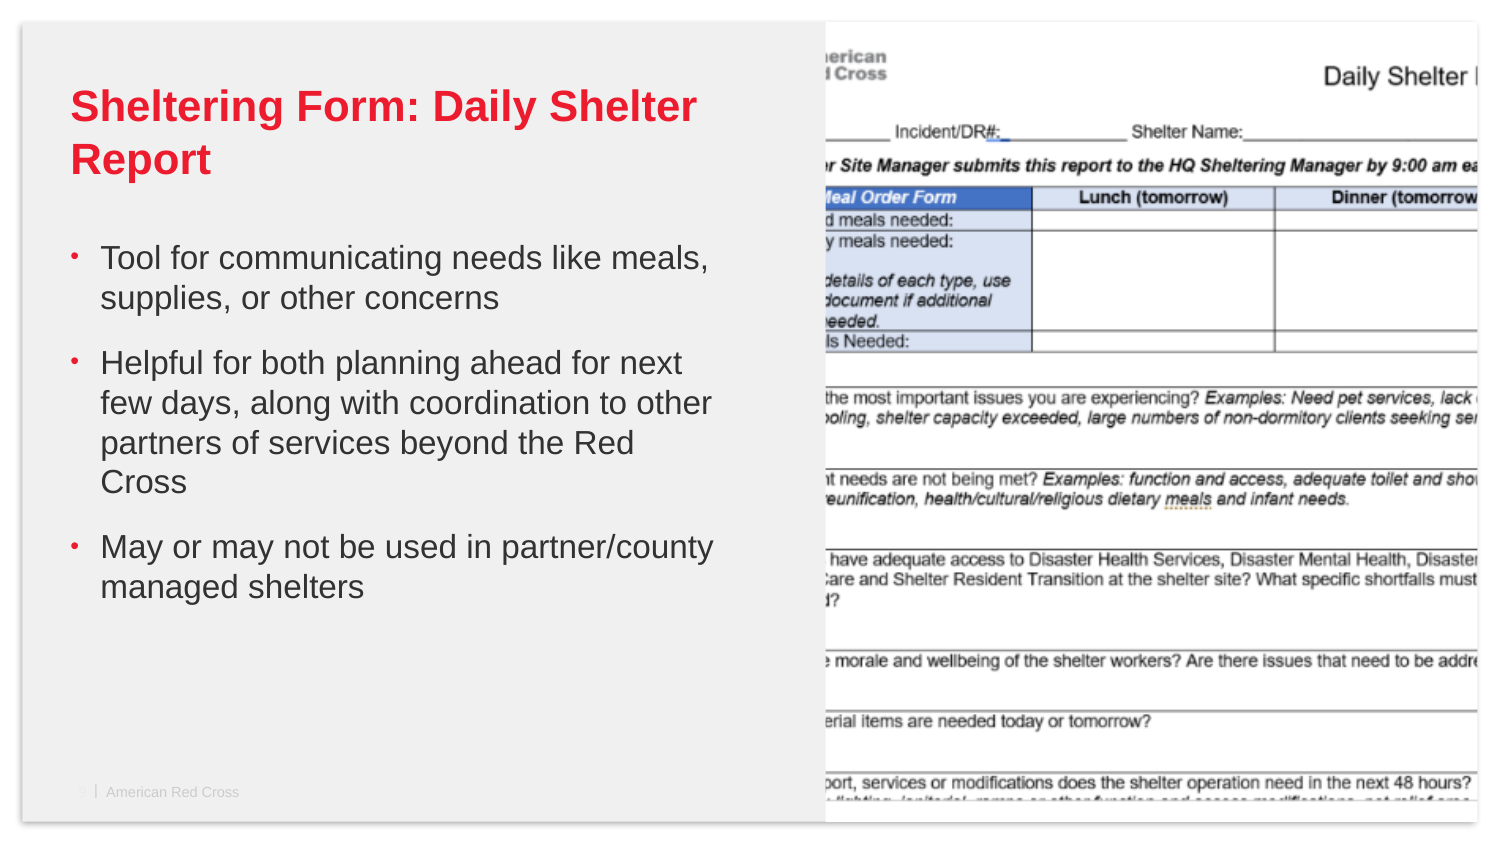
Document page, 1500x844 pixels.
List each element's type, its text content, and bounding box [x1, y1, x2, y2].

picture [825, 21, 1478, 822]
slide_number 9 [53, 769, 102, 815]
title Sheltering Form: Daily Shelter Report [70, 70, 708, 207]
list Tool for communicating needs like meals, supplies, or other concerns Helpful for both planning ahead for next few days, along with coordination to other partners of services beyond the Red Cross May or may not be used in partner/county managed shelters [70, 228, 730, 716]
